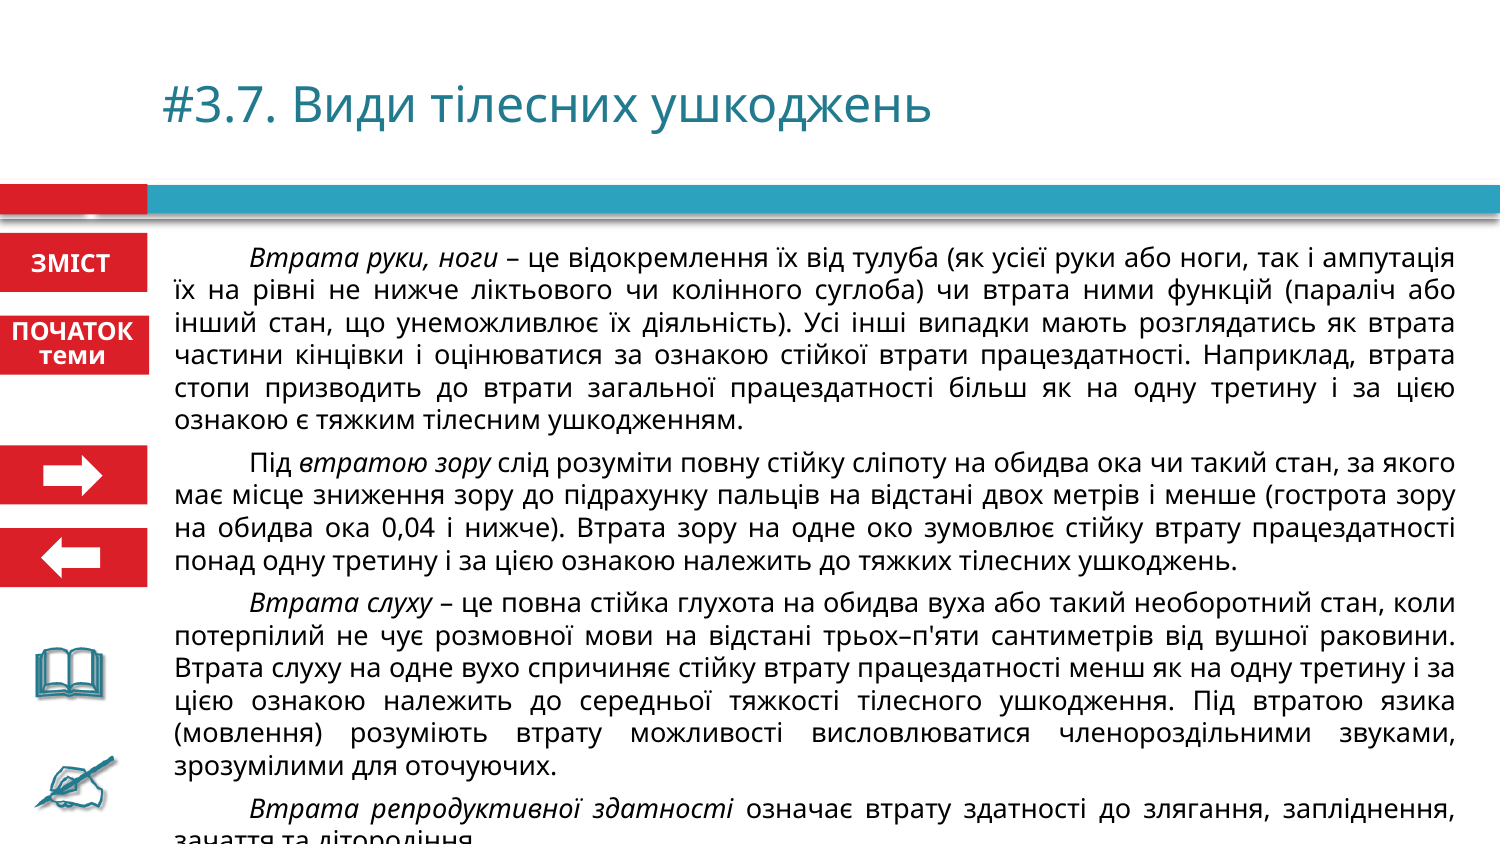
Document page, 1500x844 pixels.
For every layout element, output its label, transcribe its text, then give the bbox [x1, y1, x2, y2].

text_box [0, 314, 149, 376]
text_box [0, 444, 149, 506]
text_box [16, 739, 137, 837]
text_box [0, 527, 149, 589]
list Втрата руки, ноги – це відокремлення їх від тулуба (як усієї руки або ноги, так і ампутація їх на рівні не нижче ліктьо­вого чи колінного суглоба) чи втрата ними функцій (параліч або інший стан, що унеможливлює їх діяльність). Усі інші ви­падки мають розглядатись як втрата частини кінцівки і оціню­ватися за ознакою стійкої втрати працездатності. Наприклад, втрата стопи призводить до втрати загальної працездатності більш як на одну третину і за цією ознакою є тяжким тілесним ушкодженням. Під втратою зору слід розуміти повну стійку сліпоту на обидва ока чи такий стан, за якого має місце зниження зору до підрахунку пальців на відстані двох метрів і менше (гострота зору на обидва ока 0,04 і нижче). Втрата зору на одне око зу­мовлює стійку втрату працездатності понад одну третину і за цією ознакою належить до тяжких тілесних ушкоджень. Втрата слуху – це повна стійка глухота на обидва вуха або такий необоротний стан, коли потерпілий не чує розмовної мо­ви на відстані трьох–п'яти сантиметрів від вушної раковини. Втрата слуху на одне вухо спричиняє стійку втрату працездат­ності менш як на одну третину і за цією ознакою належить до середньої тяжкості тілесного ушкодження. Під втратою язика (мовлення) розуміють втрату можливості висловлюватися членороздільними звуками, зрозумілими для оточуючих. Втрата репродуктивної здатності означає втрату здатності до злягання, запліднення, зачаття та дітородіння. [159, 232, 1471, 844]
picture [0, 614, 159, 844]
text_box [0, 231, 149, 293]
title #3.7. Види тілесних ушкоджень [147, 20, 1483, 186]
text_box [16, 633, 137, 719]
